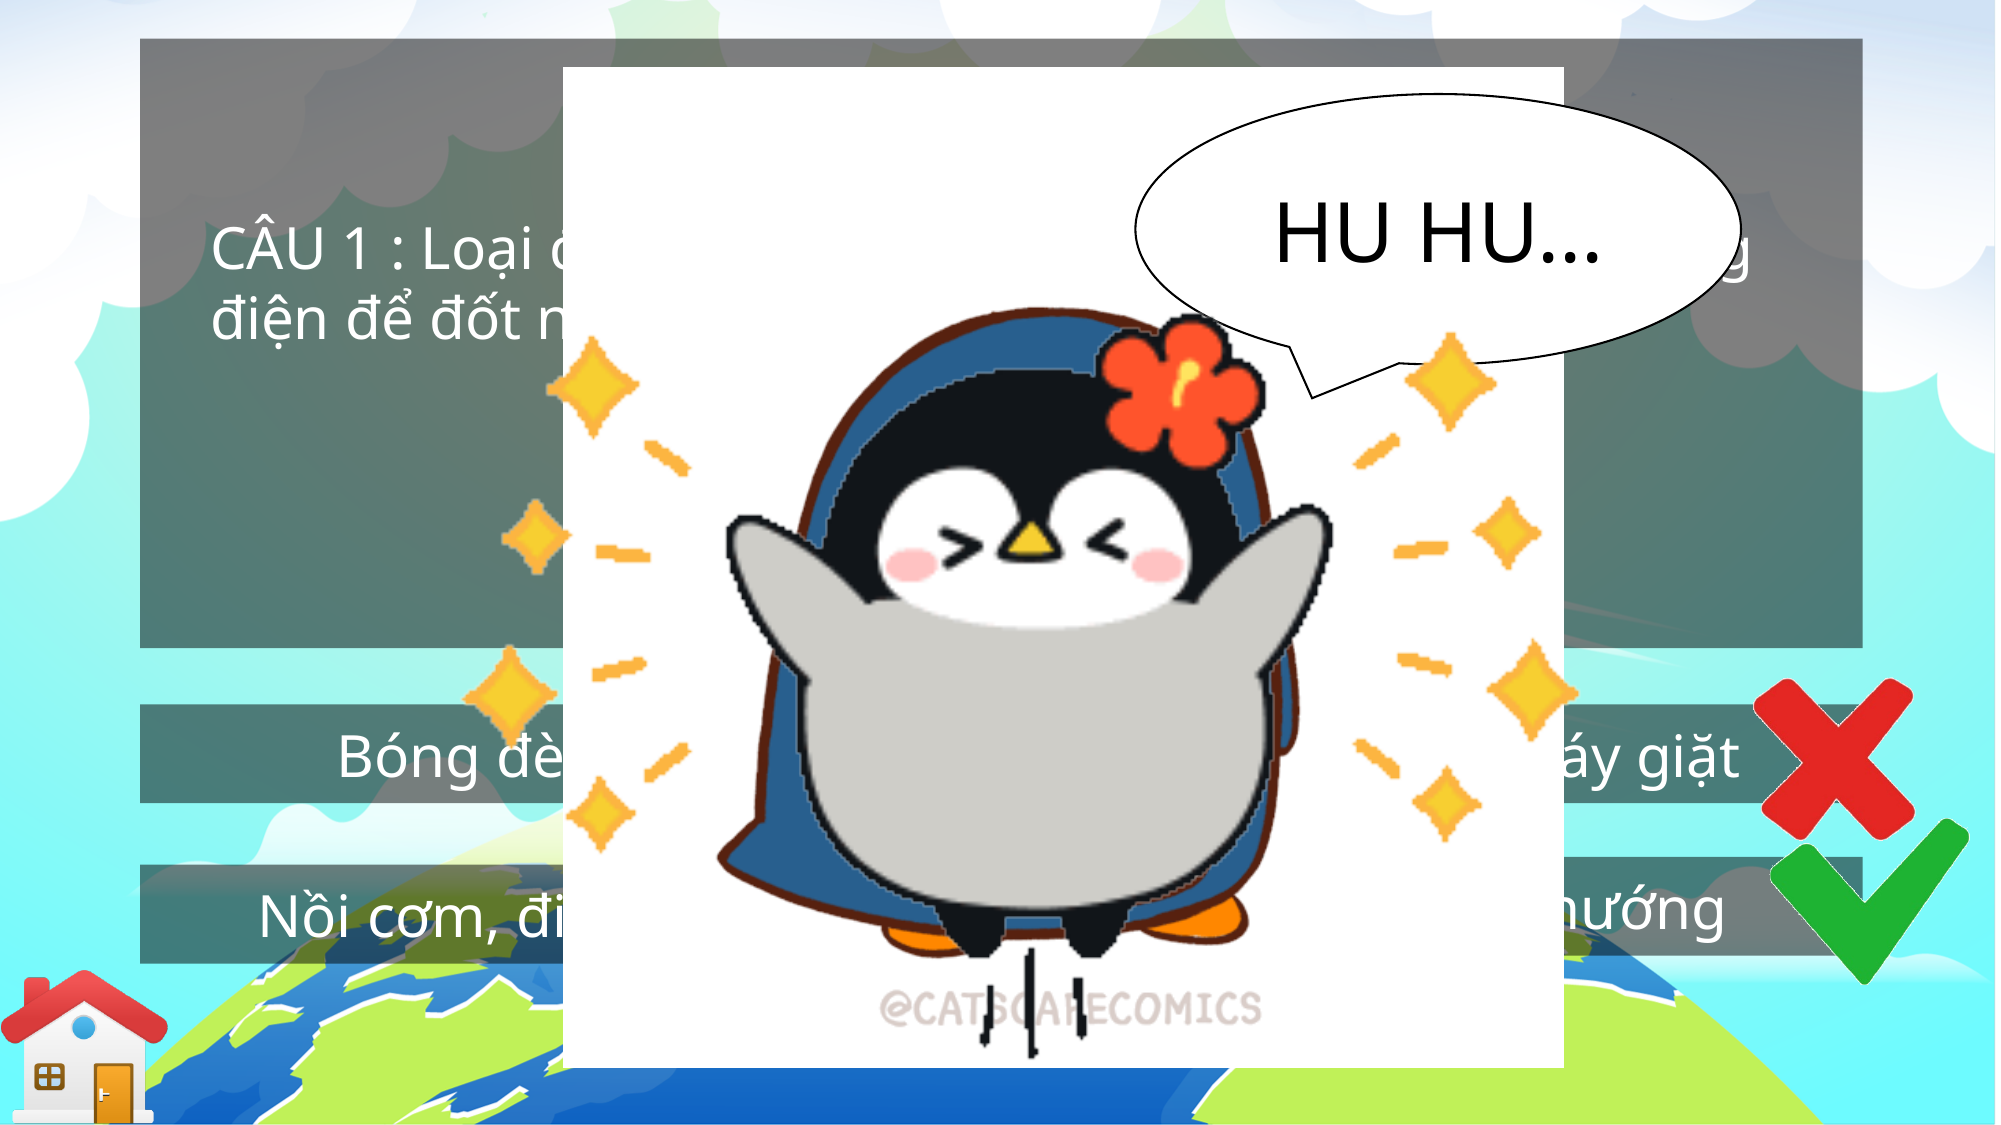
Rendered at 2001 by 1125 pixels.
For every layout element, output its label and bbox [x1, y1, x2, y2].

picture [0, 0, 2000, 1125]
text_box [563, 67, 1741, 1068]
